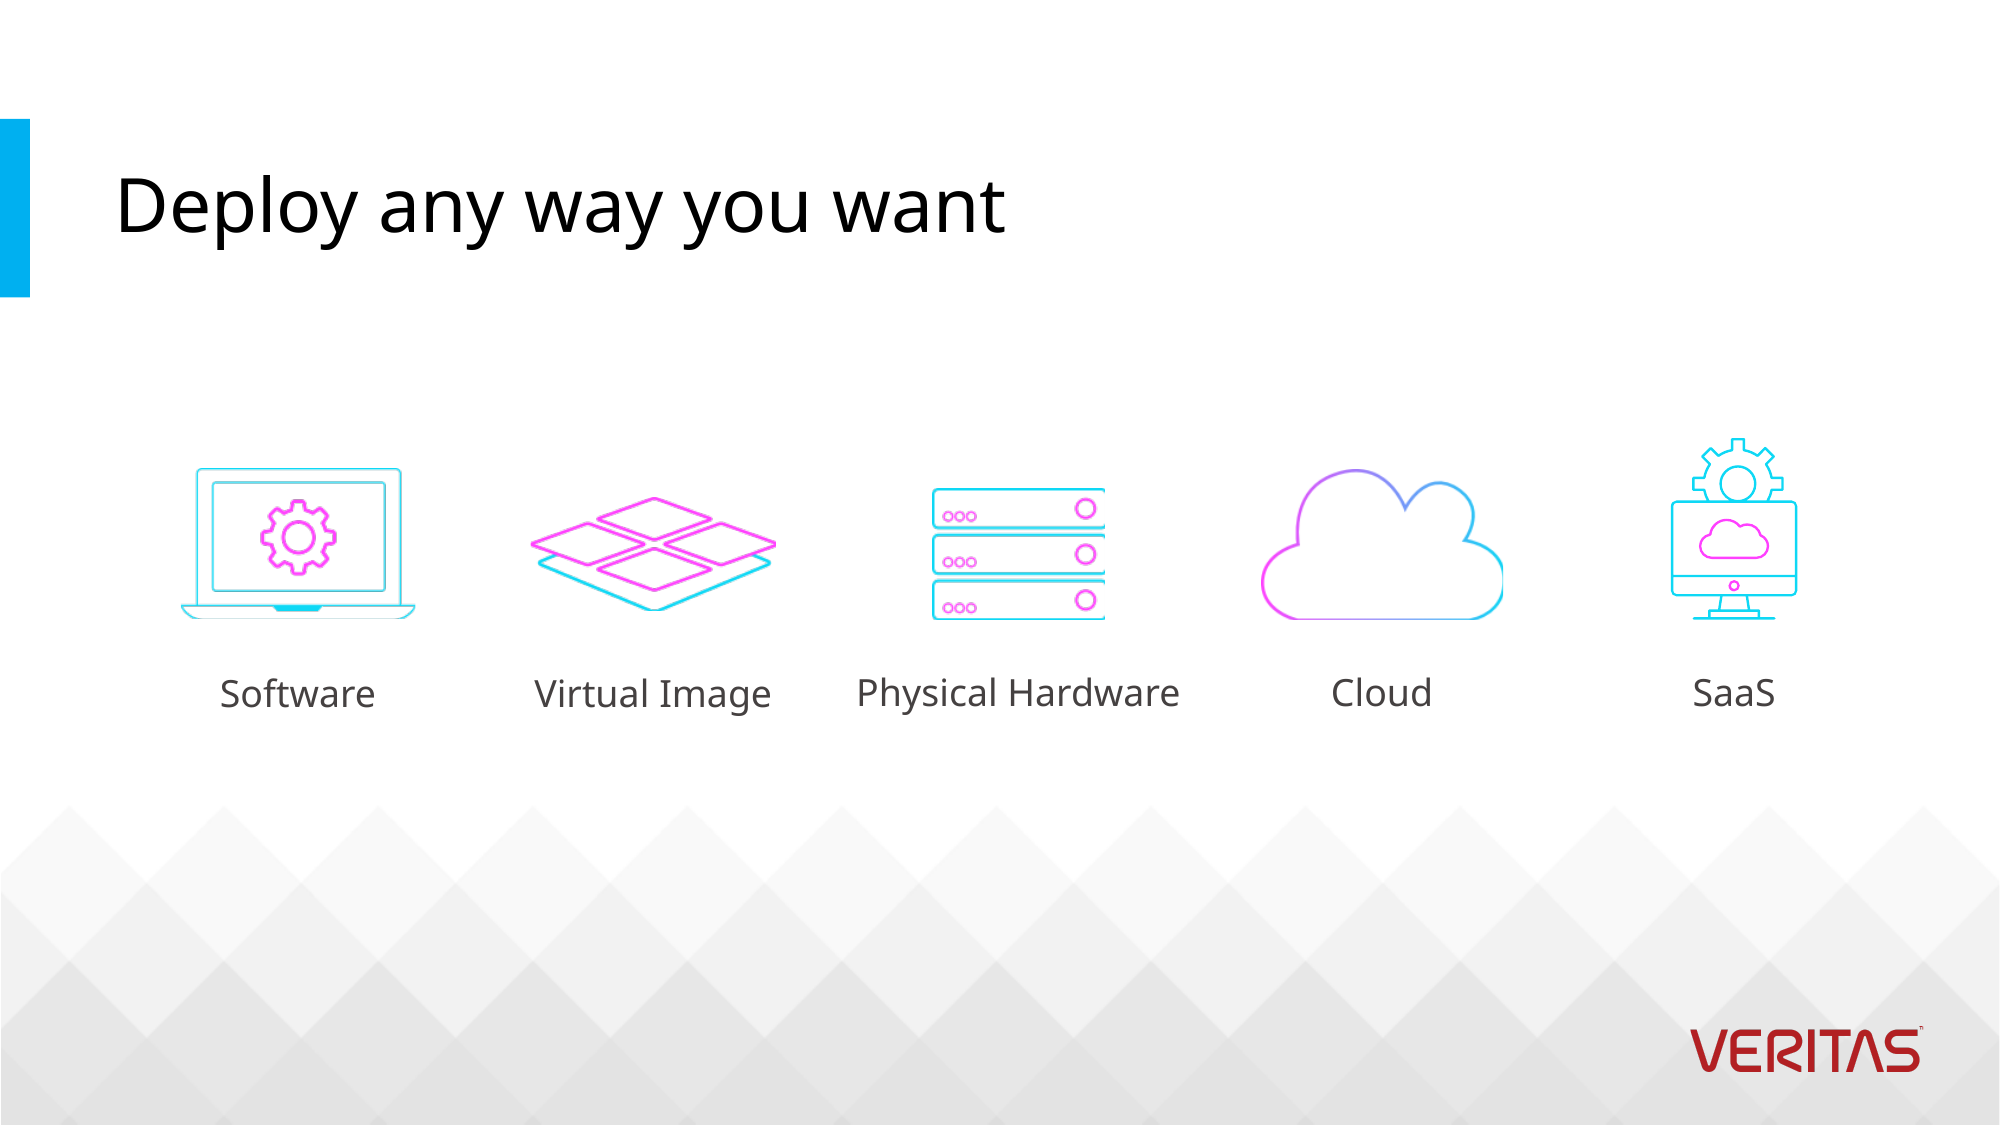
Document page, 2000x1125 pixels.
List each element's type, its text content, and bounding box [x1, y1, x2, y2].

picture [1, 0, 2000, 1125]
text_box [0, 117, 32, 300]
text_box Virtual Image [519, 662, 788, 723]
text_box Deploy any way you want [99, 159, 1900, 257]
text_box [1670, 437, 1798, 620]
text_box Physical Hardware [841, 662, 1196, 722]
text_box SaaS [1677, 662, 1791, 722]
text_box Software [205, 662, 391, 723]
text_box Cloud [1316, 662, 1449, 722]
